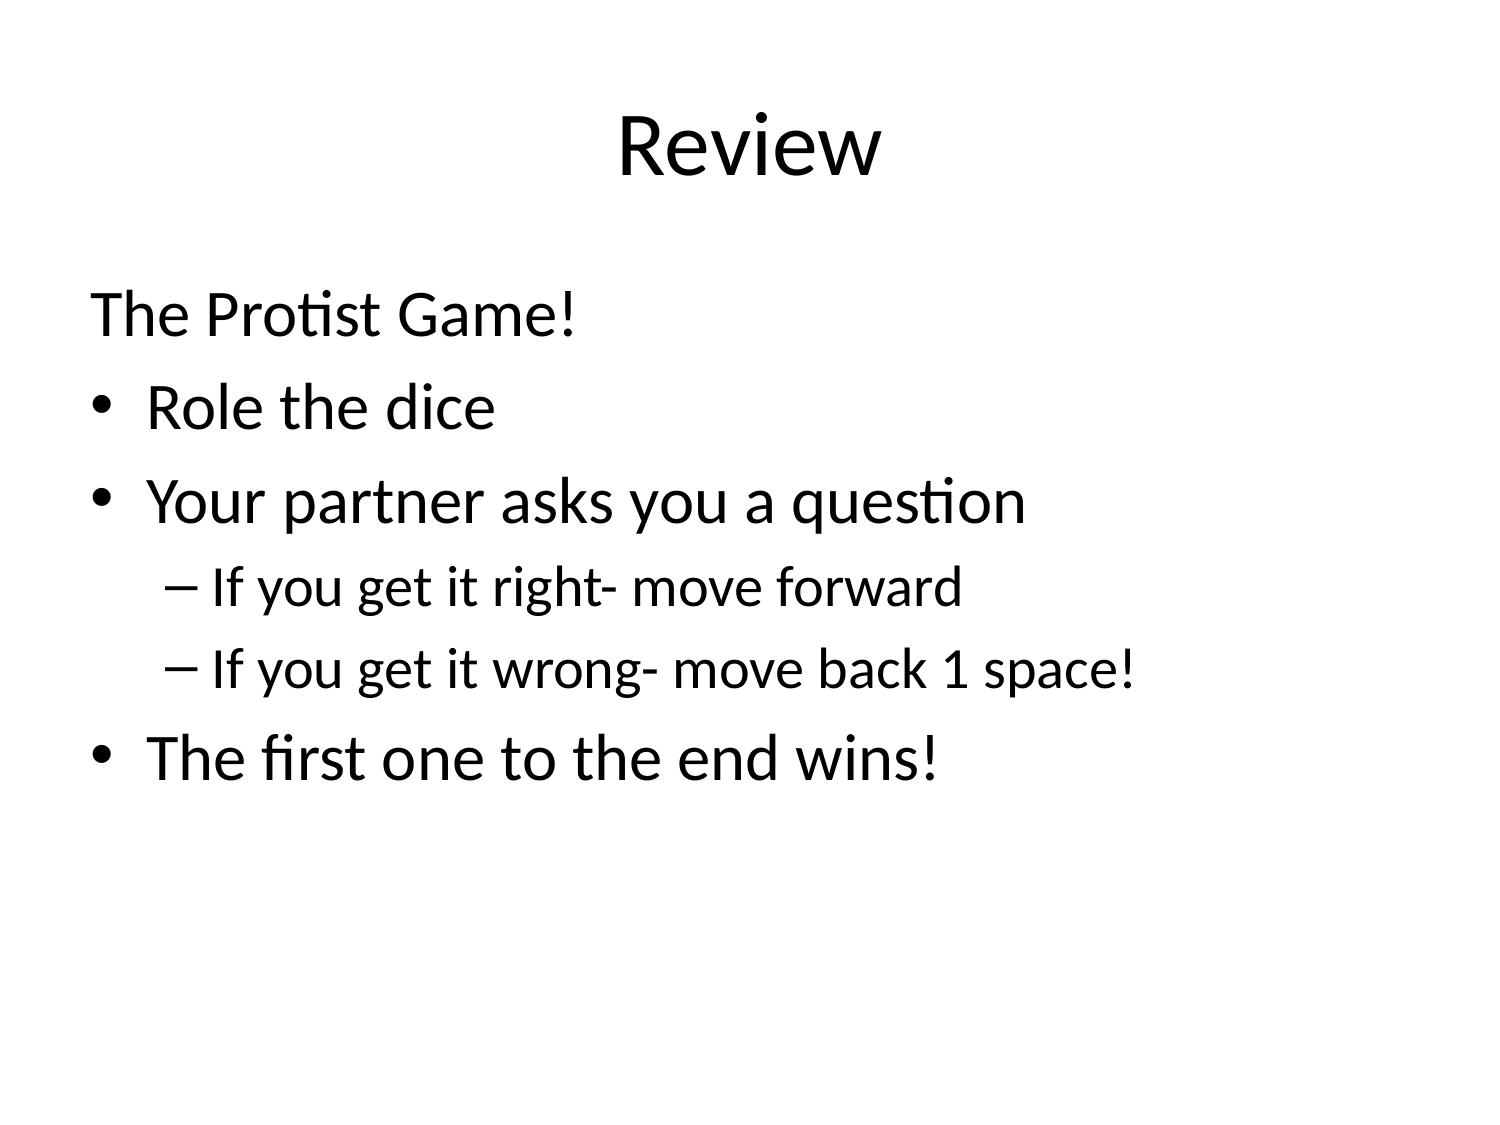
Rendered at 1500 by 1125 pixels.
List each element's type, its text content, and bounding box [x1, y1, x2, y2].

title Review [74, 44, 1426, 233]
list The Protist Game! Role the dice Your partner asks you a question If you get it right- move forward If you get it wrong- move back 1 space! The first one to the end wins! [74, 262, 1426, 1006]
